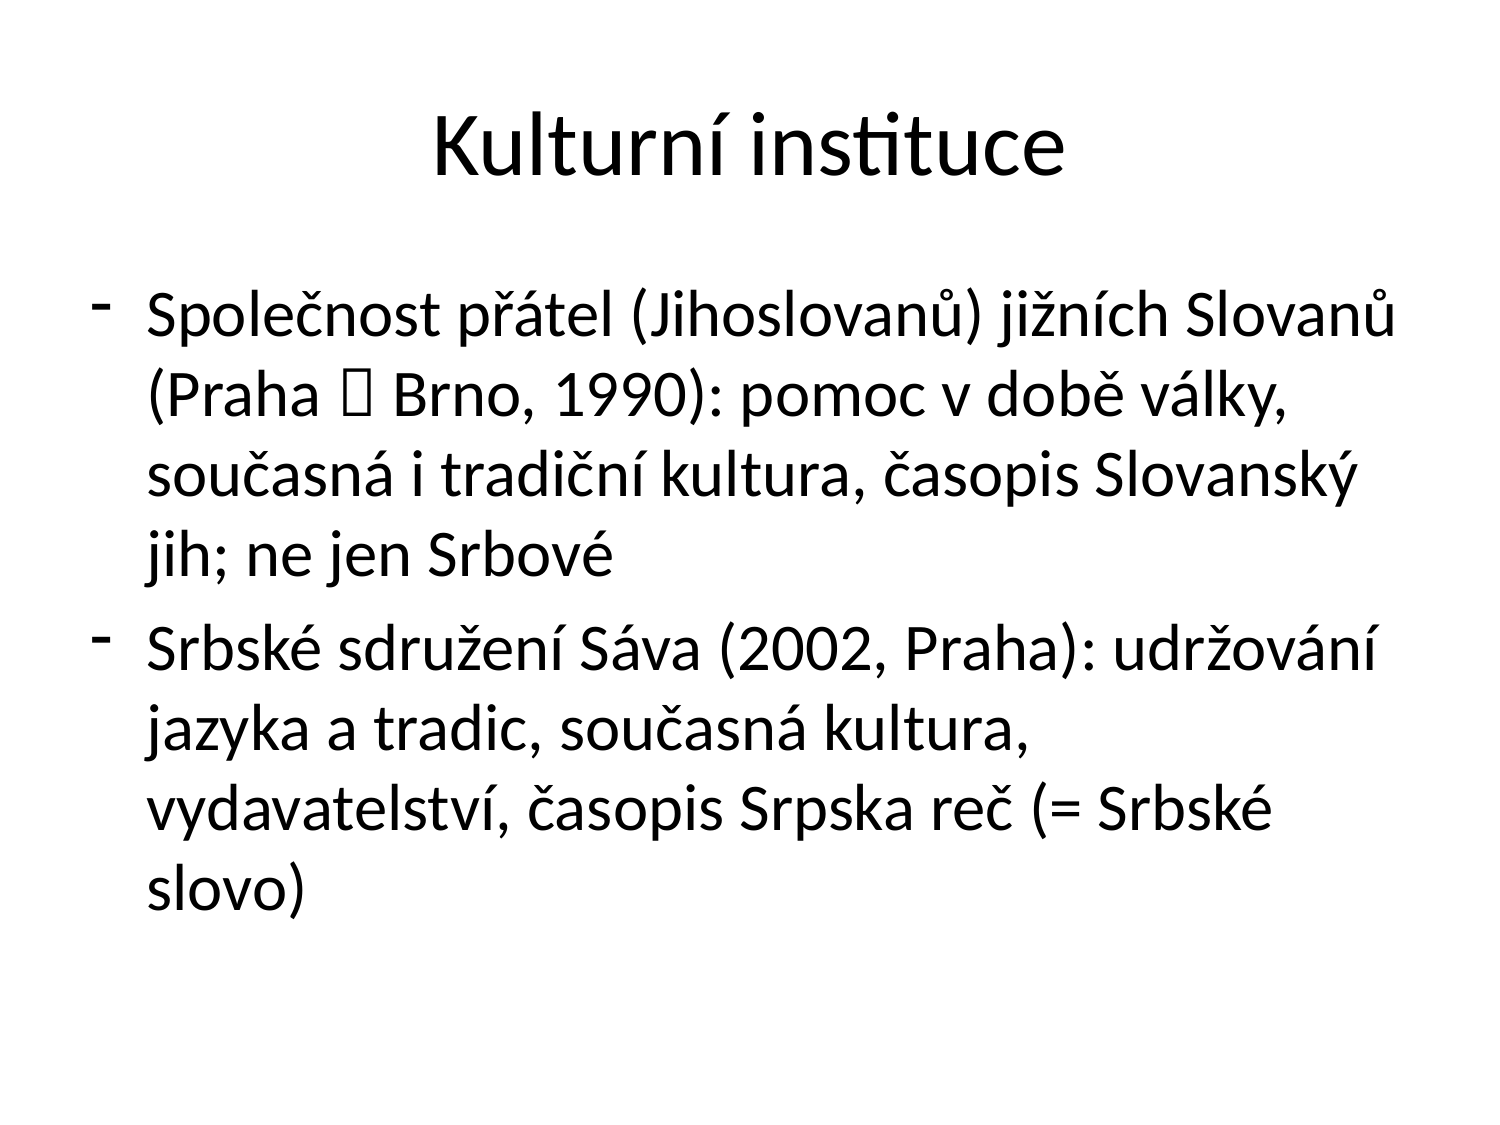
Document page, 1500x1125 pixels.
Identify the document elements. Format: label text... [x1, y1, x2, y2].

title Kulturní instituce [75, 45, 1425, 233]
list Společnost přátel (Jihoslovanů) jižních Slovanů (Praha  Brno, 1990): pomoc v době války, současná i tradiční kultura, časopis Slovanský jih; ne jen Srbové Srbské sdružení Sáva (2002, Praha): udržování jazyka a tradic, současná kultura, vydavatelství, časopis Srpska reč (= Srbské slovo) [75, 262, 1425, 1005]
